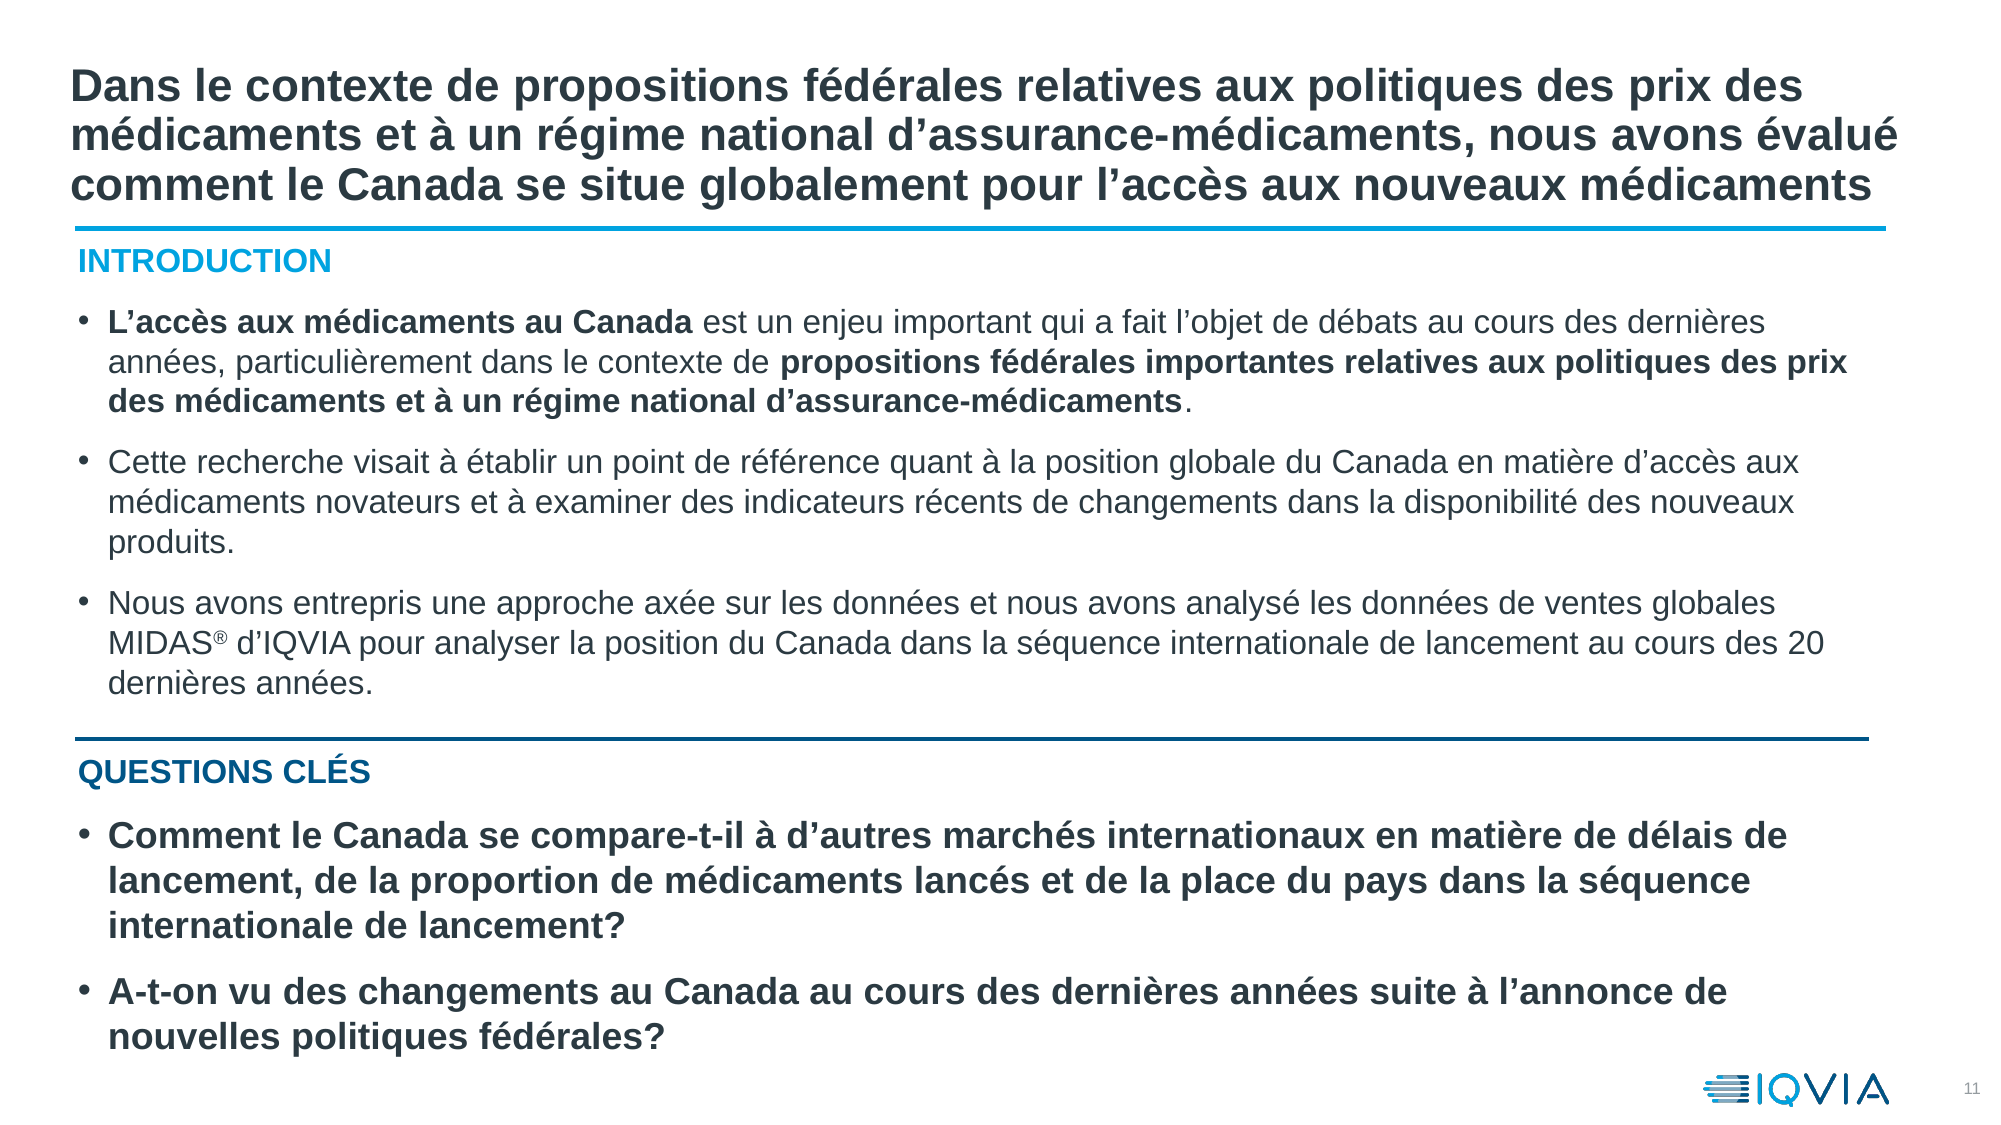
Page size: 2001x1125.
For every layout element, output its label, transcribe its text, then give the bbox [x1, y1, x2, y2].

title Dans le contexte de propositions fédérales relatives aux politiques des prix des médicaments et à un régime national d’assurance-médicaments, nous avons évalué comment le Canada se situe globalement pour l’accès aux nouveaux médicaments [55, 0, 2000, 218]
text_box INTRODUCTION L’accès aux médicaments au Canada est un enjeu important qui a fait l’objet de débats au cours des dernières années, particulièrement dans le contexte de propositions fédérales importantes relatives aux politiques des prix des médicaments et à un régime national d’assurance-médicaments. Cette recherche visait à établir un point de référence quant à la position globale du Canada en matière d’accès aux médicaments novateurs et à examiner des indicateurs récents de changements dans la disponibilité des nouveaux produits. Nous avons entrepris une approche axée sur les données et nous avons analysé les données de ventes globales MIDAS® d’IQVIA pour analyser la position du Canada dans la séquence internationale de lancement au cours des 20 dernières années. [63, 231, 1908, 557]
picture [1702, 1072, 1890, 1108]
picture [1773, 1078, 1795, 1100]
list QUESTIONS CLÉS Comment le Canada se compare-t-il à d’autres marchés internationaux en matière de délais de lancement, de la proportion de médicaments lancés et de la place du pays dans la séquence internationale de lancement? A-t-on vu des changements au Canada au cours des dernières années suite à l’annonce de nouvelles politiques fédérales? [63, 743, 1869, 1069]
